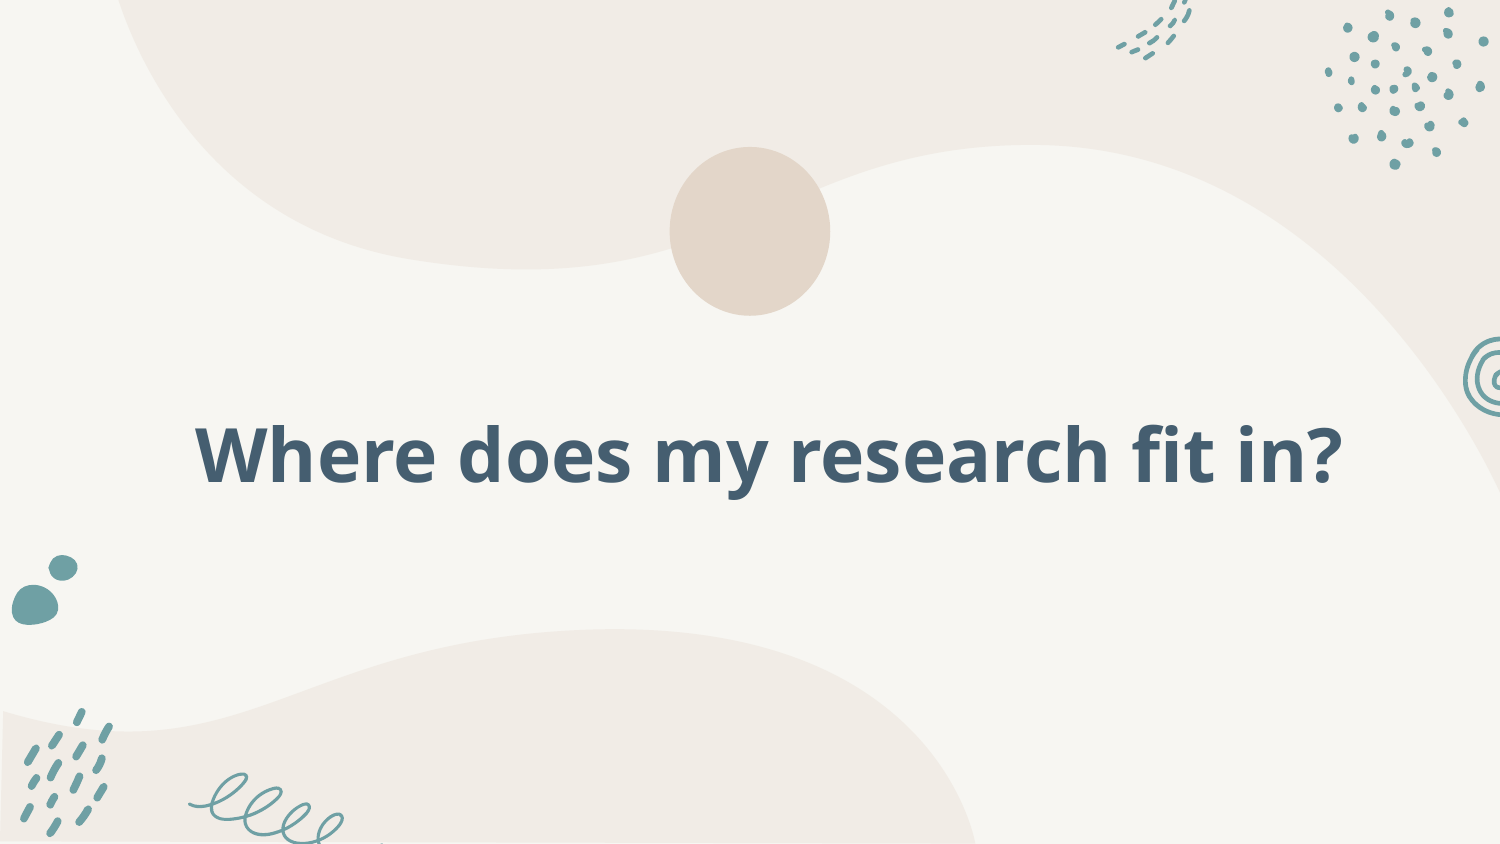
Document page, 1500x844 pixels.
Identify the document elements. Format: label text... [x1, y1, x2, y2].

title Where does my research fit in? [0, 306, 1500, 598]
text_box [669, 146, 831, 306]
